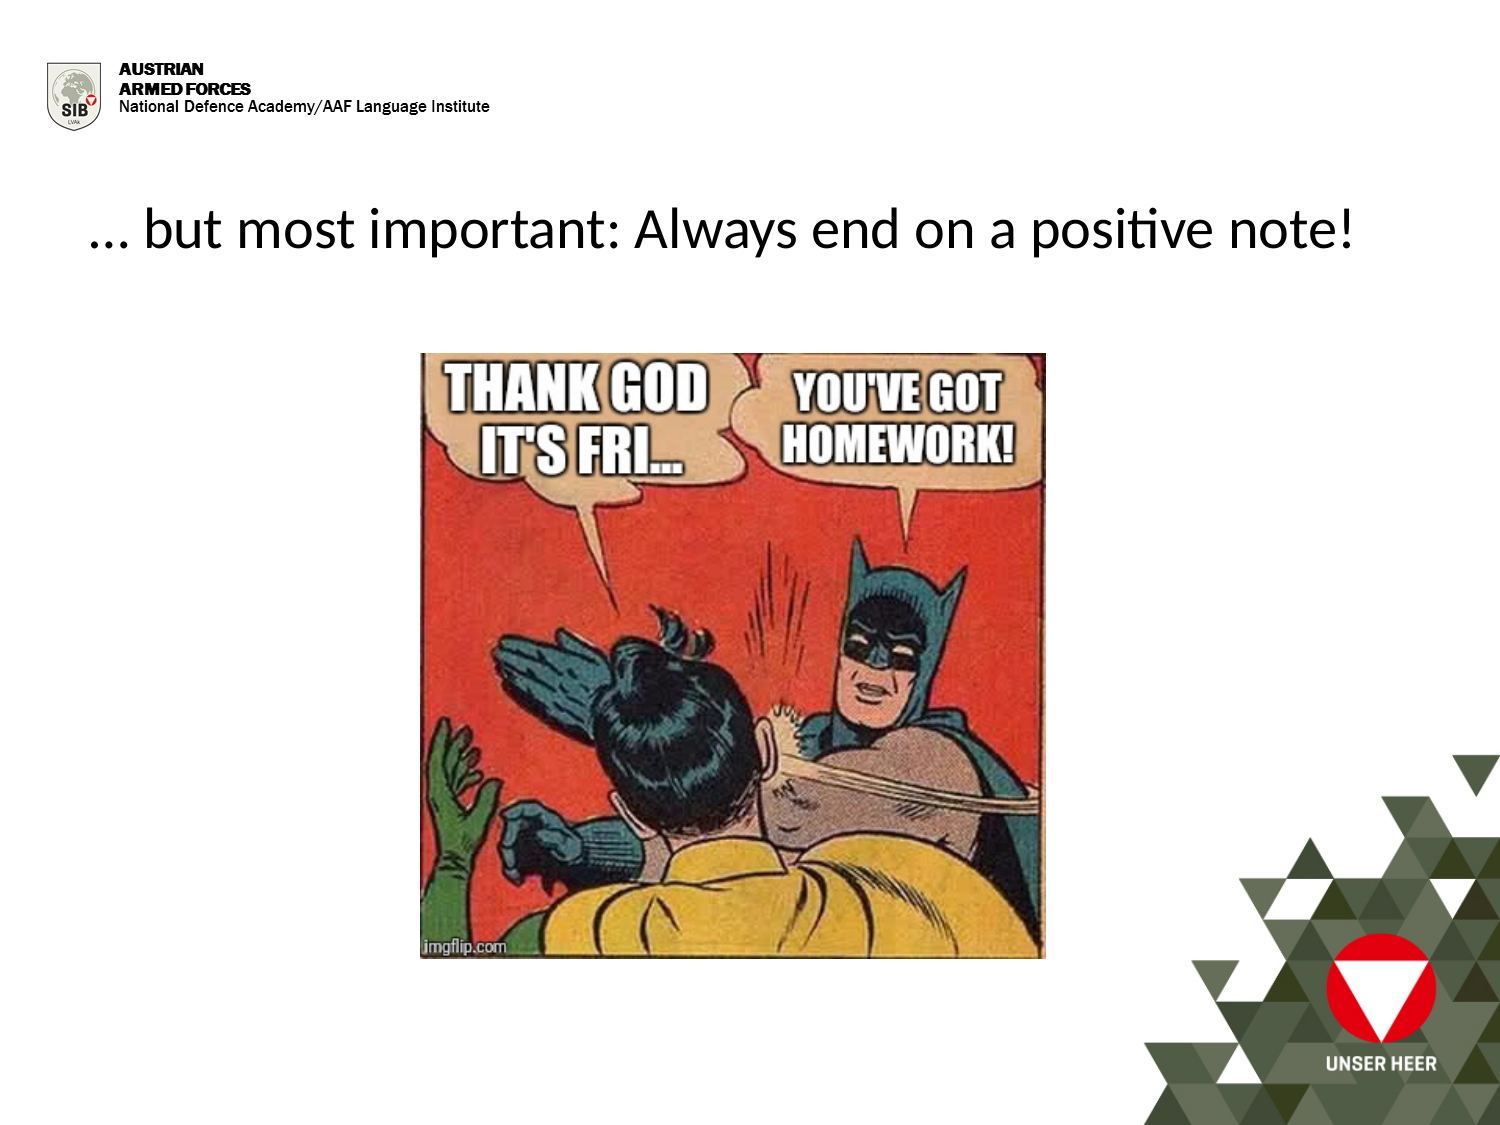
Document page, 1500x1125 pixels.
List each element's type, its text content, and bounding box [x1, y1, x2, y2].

text_box … but most important: Always end on a positive note! [74, 191, 1425, 934]
picture [0, 0, 1500, 1125]
